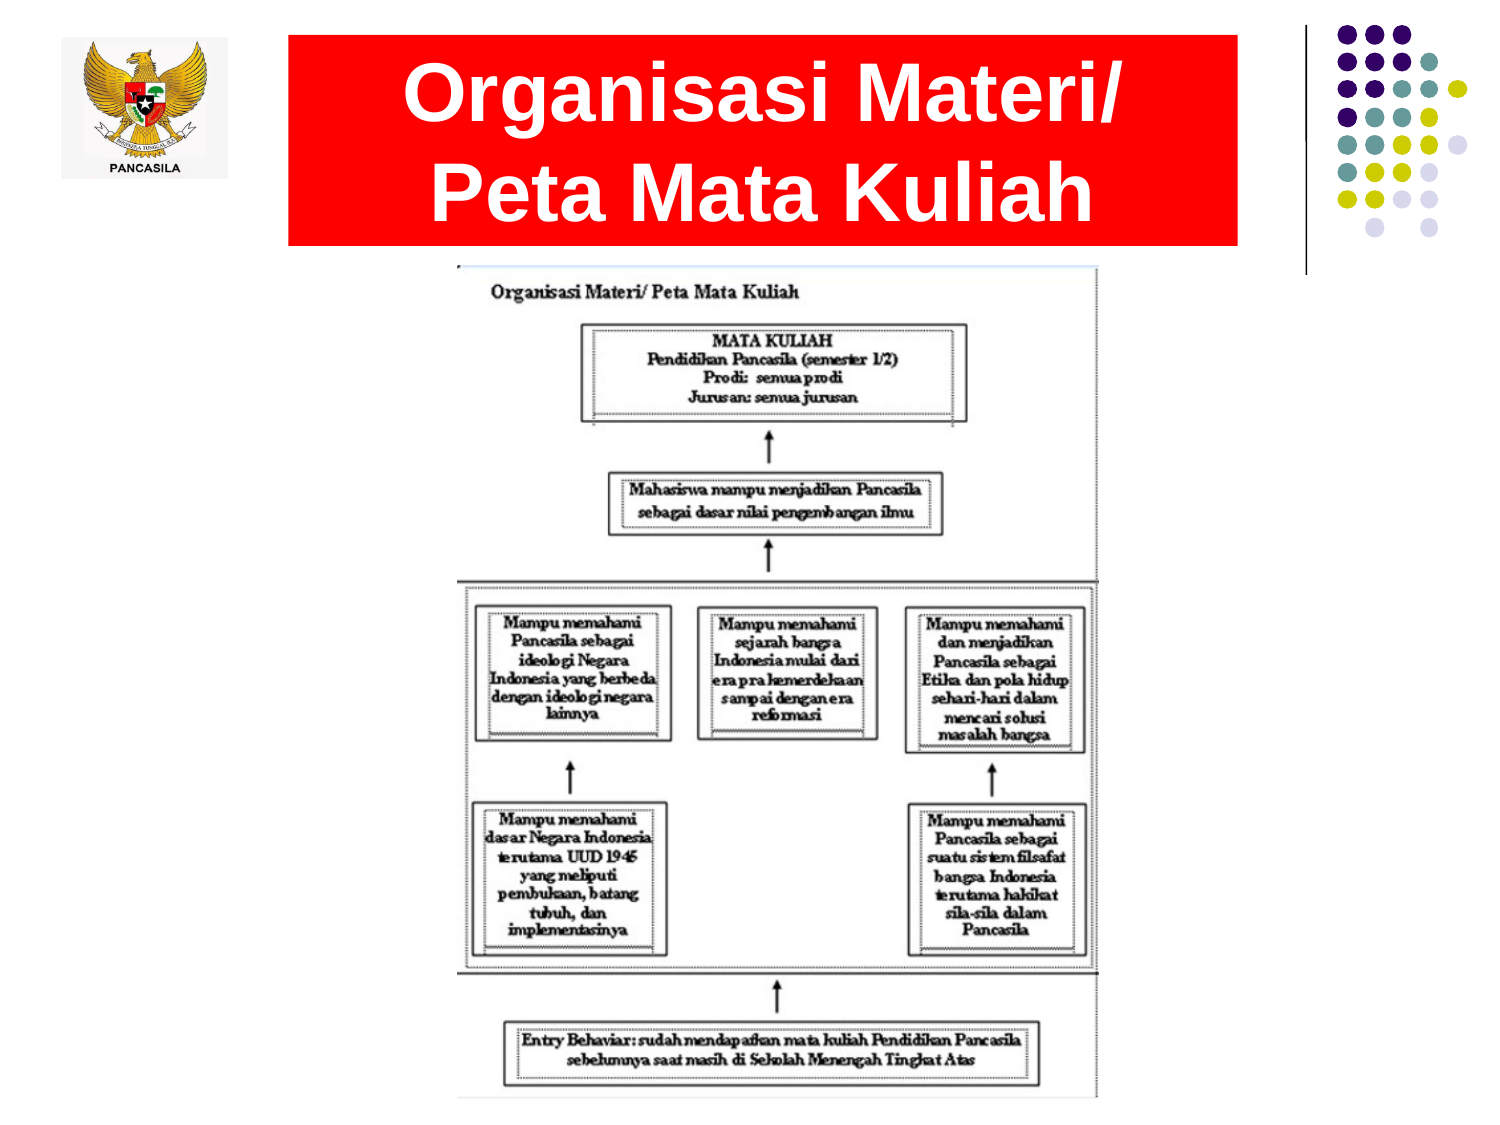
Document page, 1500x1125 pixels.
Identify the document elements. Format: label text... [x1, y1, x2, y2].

title Organisasi Materi/ Peta Mata Kuliah [288, 34, 1238, 246]
picture [61, 36, 228, 180]
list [456, 265, 1100, 1100]
